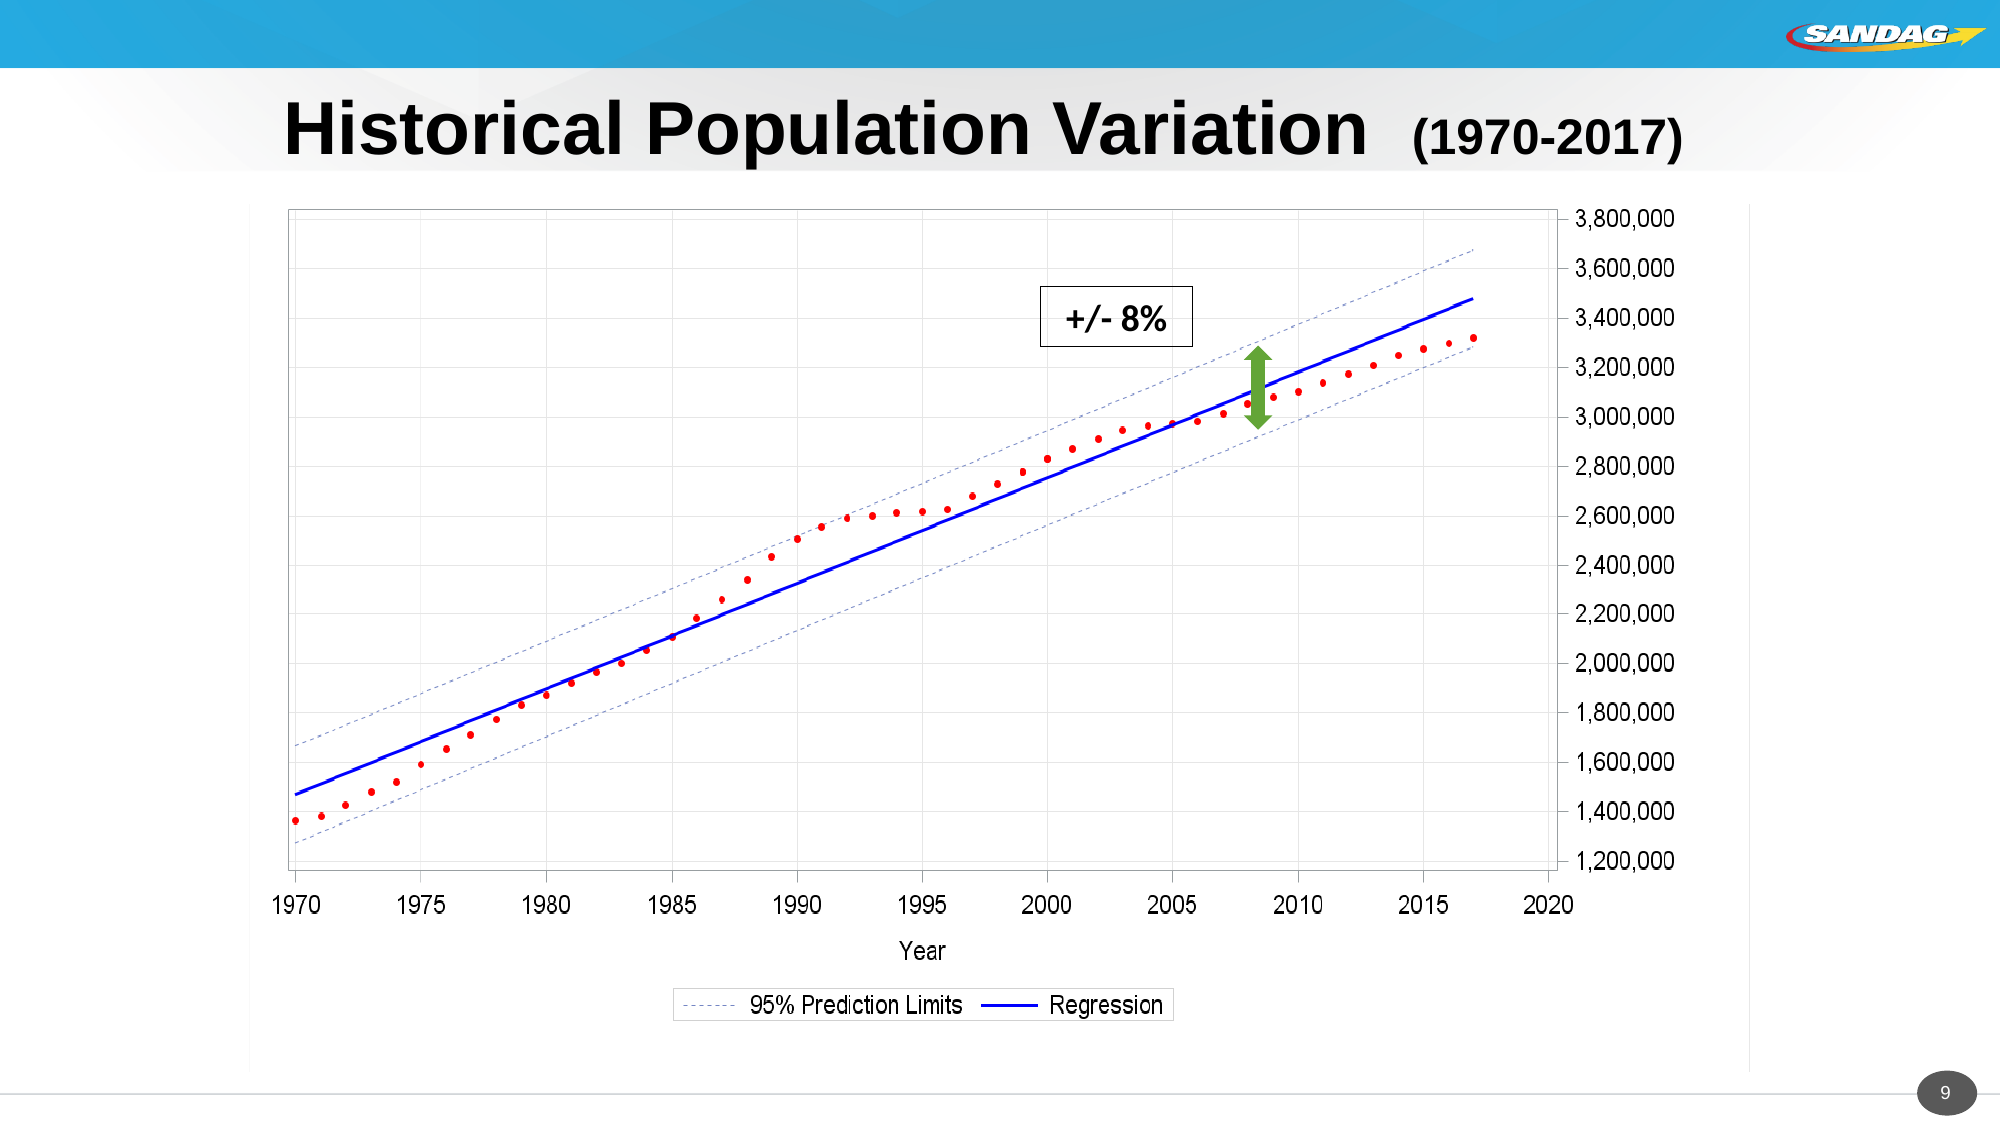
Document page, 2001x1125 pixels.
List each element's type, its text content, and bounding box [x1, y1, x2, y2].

picture [0, 0, 2000, 1125]
slide_number 9 [1909, 1061, 1983, 1122]
title Historical Population Variation (1970-2017) [268, 82, 1732, 177]
